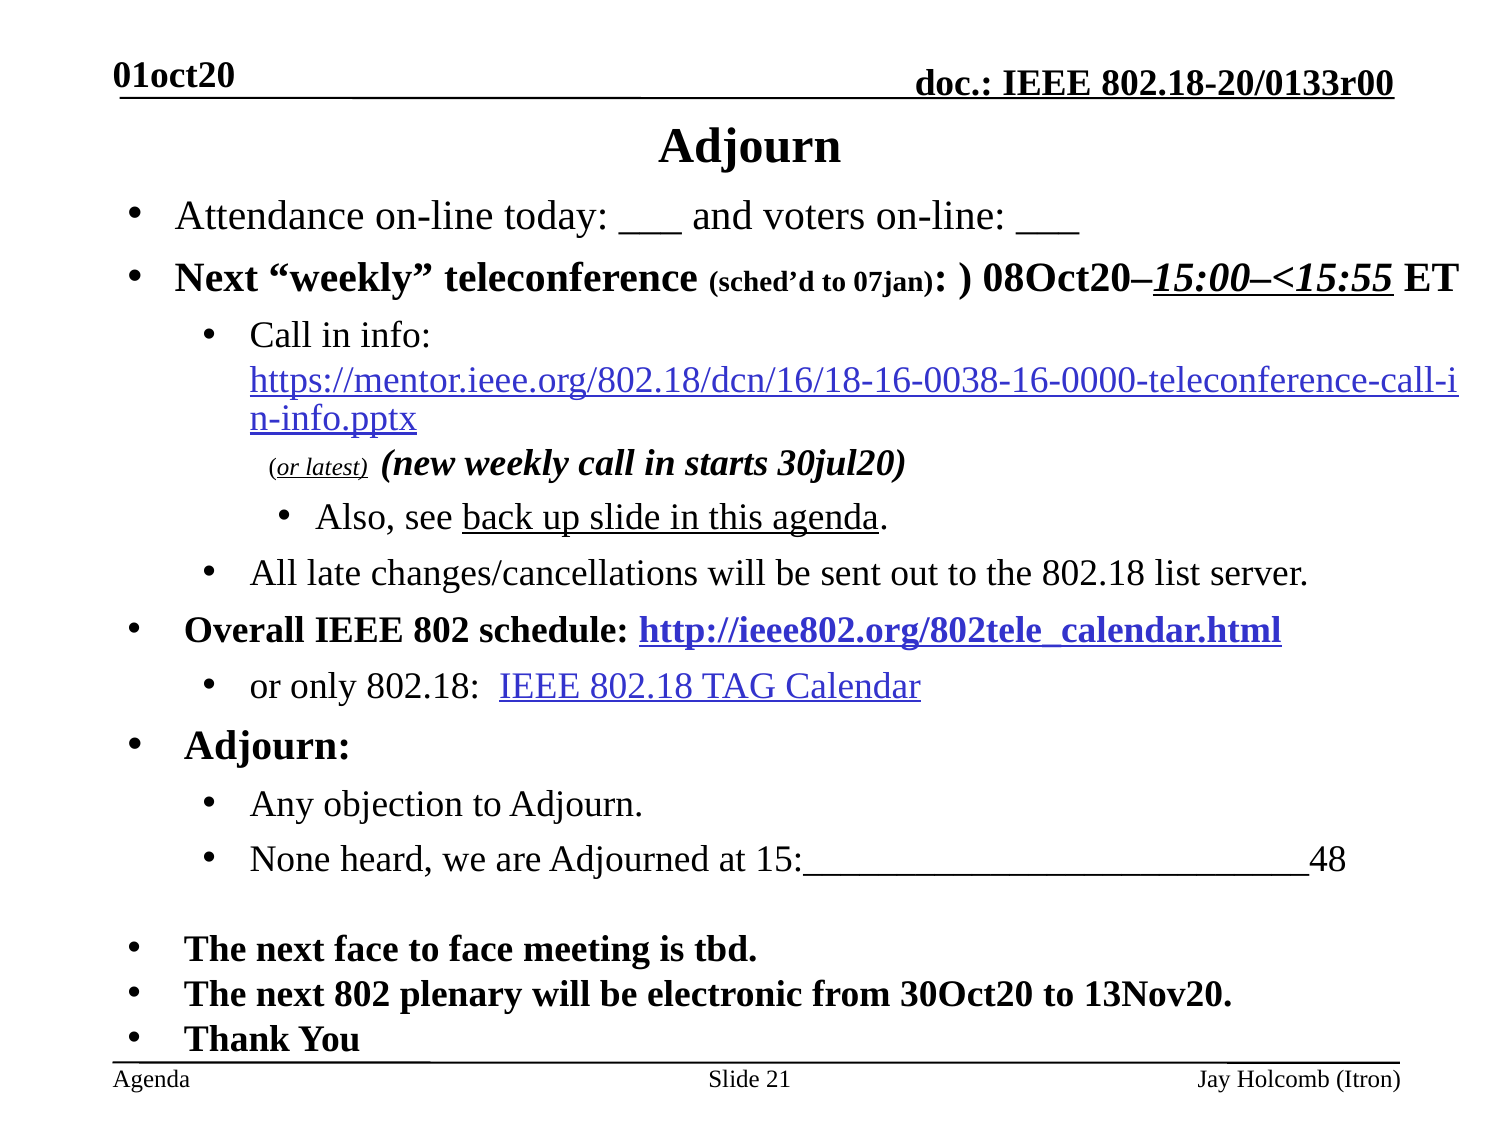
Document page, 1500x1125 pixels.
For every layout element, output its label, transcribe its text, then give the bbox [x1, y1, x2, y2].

list Attendance on-line today: ___ and voters on-line: ___ Next “weekly” teleconference (sched’d to 07jan): ) 08Oct20–15:00–<15:55 ET Call in info: https://mentor.ieee.org/802.18/dcn/16/18-16-0038-16-0000-teleconference-call-in-info.pptx (or latest) (new weekly call in starts 30jul20) Also, see back up slide in this agenda. All late changes/cancellations will be sent out to the 802.18 list server. Overall IEEE 802 schedule: http://ieee802.org/802tele_calendar.html or only 802.18: IEEE 802.18 TAG Calendar Adjourn: Any objection to Adjourn. None heard, we are Adjourned at 15:___________________________48 The next face to face meeting is tbd. The next 802 plenary will be electronic from 30Oct20 to 13Nov20. Thank You [112, 179, 1476, 1063]
footer Jay Holcomb (Itron) [878, 1061, 1402, 1093]
title Adjourn [112, 96, 1388, 179]
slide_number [112, 49, 488, 95]
slide_number Slide 21 [699, 1061, 800, 1123]
